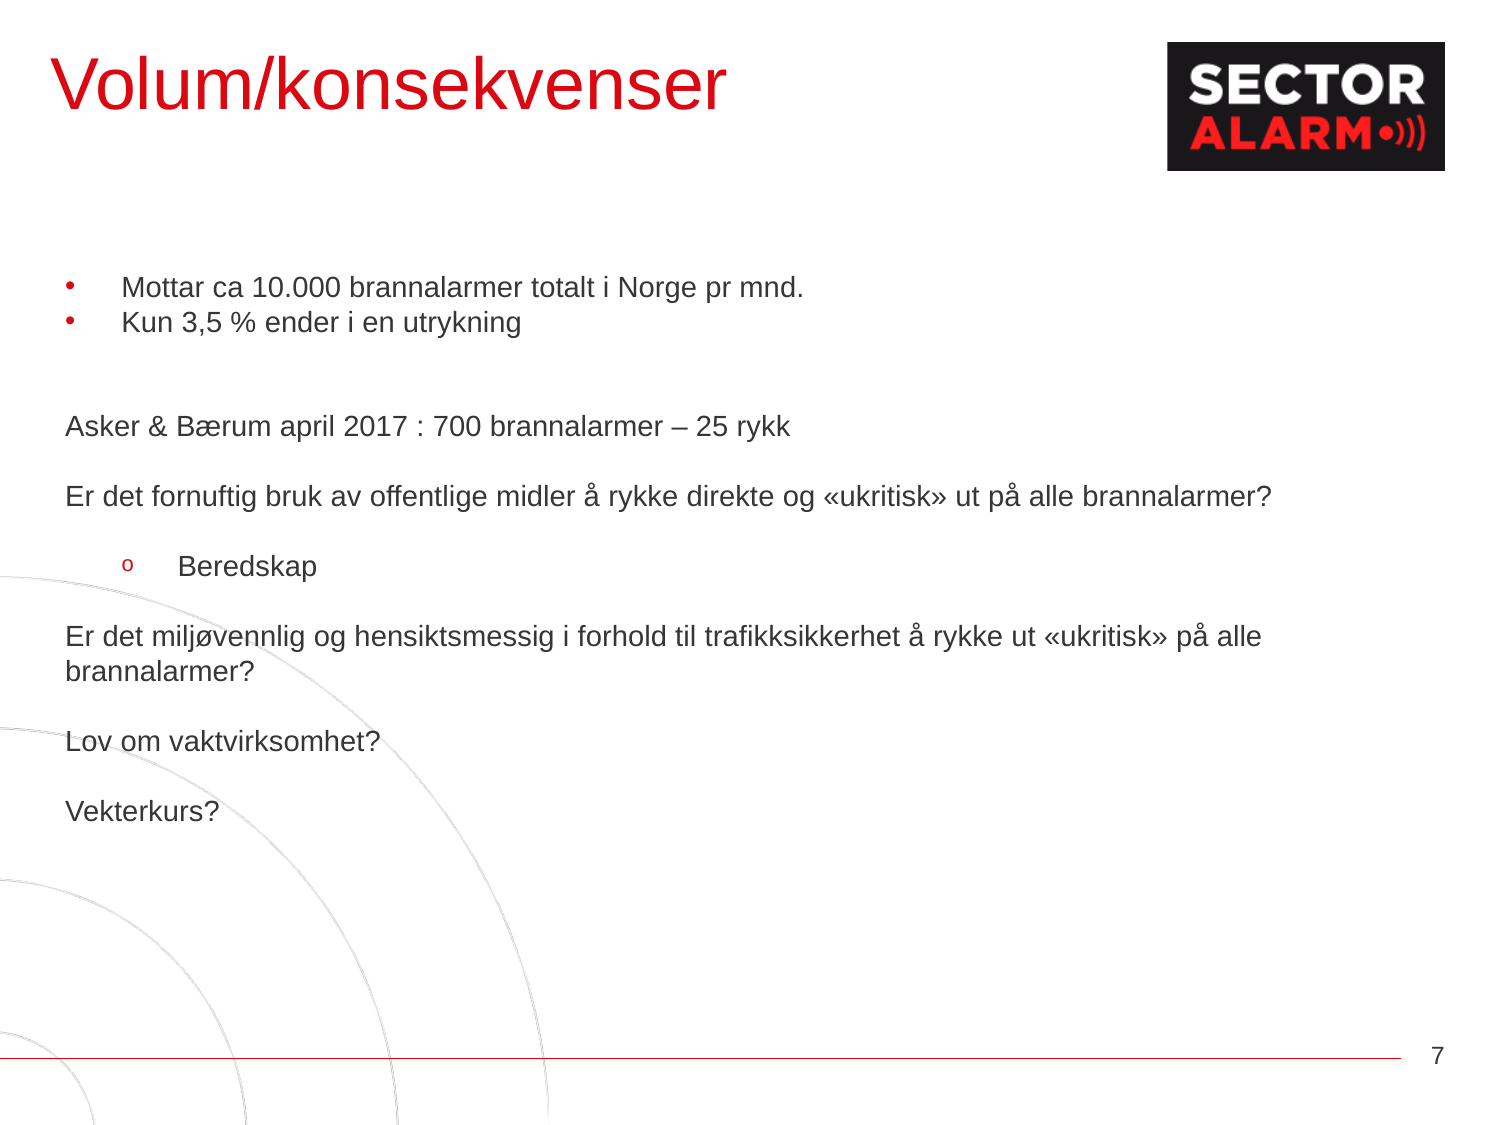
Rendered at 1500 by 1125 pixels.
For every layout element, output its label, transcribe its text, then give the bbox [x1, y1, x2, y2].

footer [41, 1056, 1396, 1103]
title Volum/konsekvenser [50, 20, 1125, 125]
slide_number 7 [1109, 1024, 1460, 1085]
list Mottar ca 10.000 brannalarmer totalt i Norge pr mnd. Kun 3,5 % ender i en utrykning Asker & Bærum april 2017 : 700 brannalarmer – 25 rykk Er det fornuftig bruk av offentlige midler å rykke direkte og «ukritisk» ut på alle brannalarmer? Beredskap Er det miljøvennlig og hensiktsmessig i forhold til trafikksikkerhet å rykke ut «ukritisk» på alle brannalarmer? Lov om vaktvirksomhet? Vekterkurs? [50, 260, 1445, 1007]
